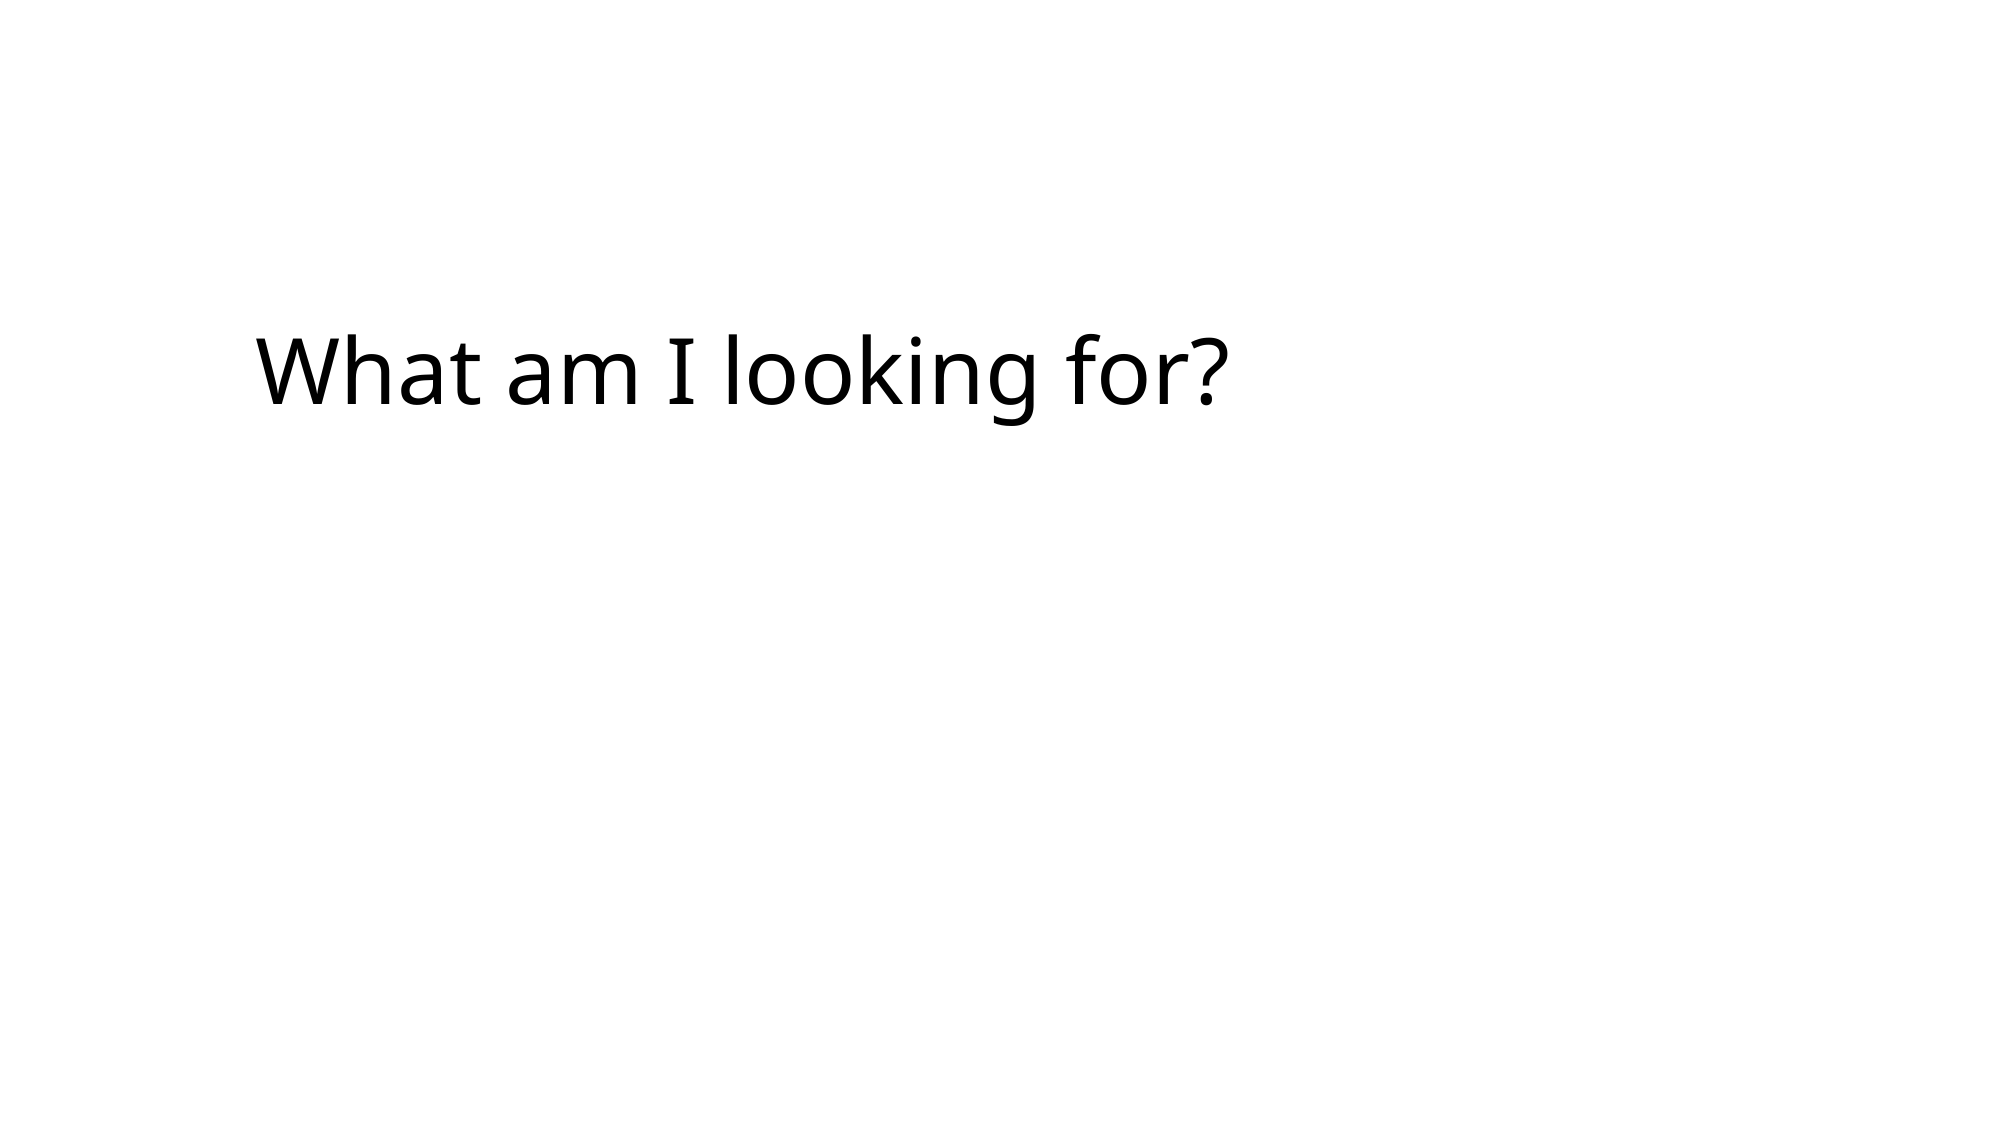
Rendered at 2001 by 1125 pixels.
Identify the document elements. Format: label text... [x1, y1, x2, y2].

title What am I looking for? [240, 265, 1966, 484]
